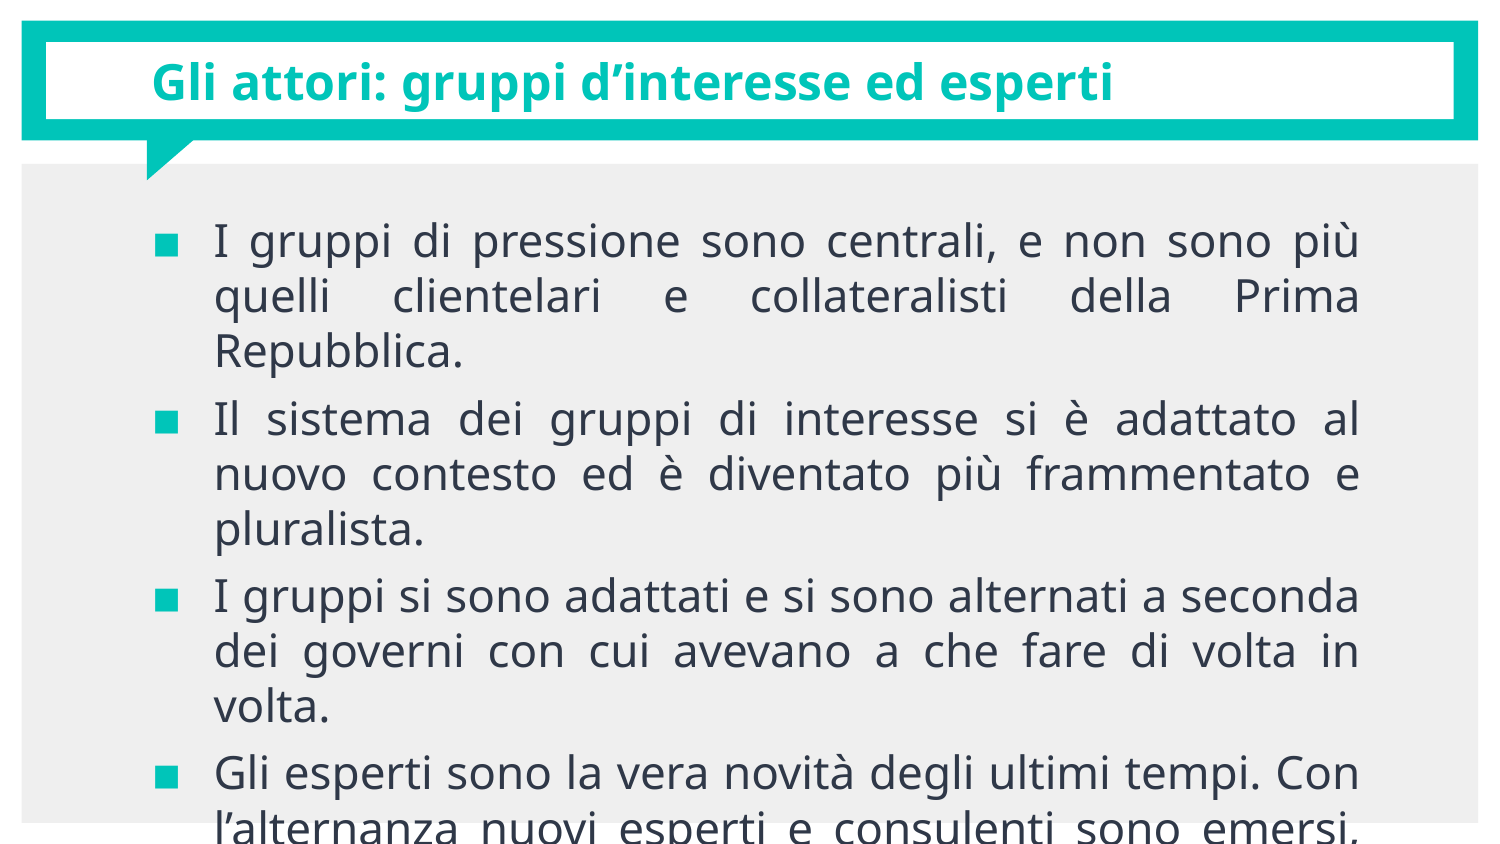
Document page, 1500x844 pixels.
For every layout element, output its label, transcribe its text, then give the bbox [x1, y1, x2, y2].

slide_number [705, 766, 795, 832]
list I gruppi di pressione sono centrali, e non sono più quelli clientelari e collateralisti della Prima Repubblica. Il sistema dei gruppi di interesse si è adattato al nuovo contesto ed è diventato più frammentato e pluralista. I gruppi si sono adattati e si sono alternati a seconda dei governi con cui avevano a che fare di volta in volta. Gli esperti sono la vera novità degli ultimi tempi. Con l’alternanza nuovi esperti e consulenti sono emersi, generando una importante discontinuità. [123, 196, 1377, 808]
title Gli attori: gruppi d’interesse ed esperti [136, 20, 1441, 141]
